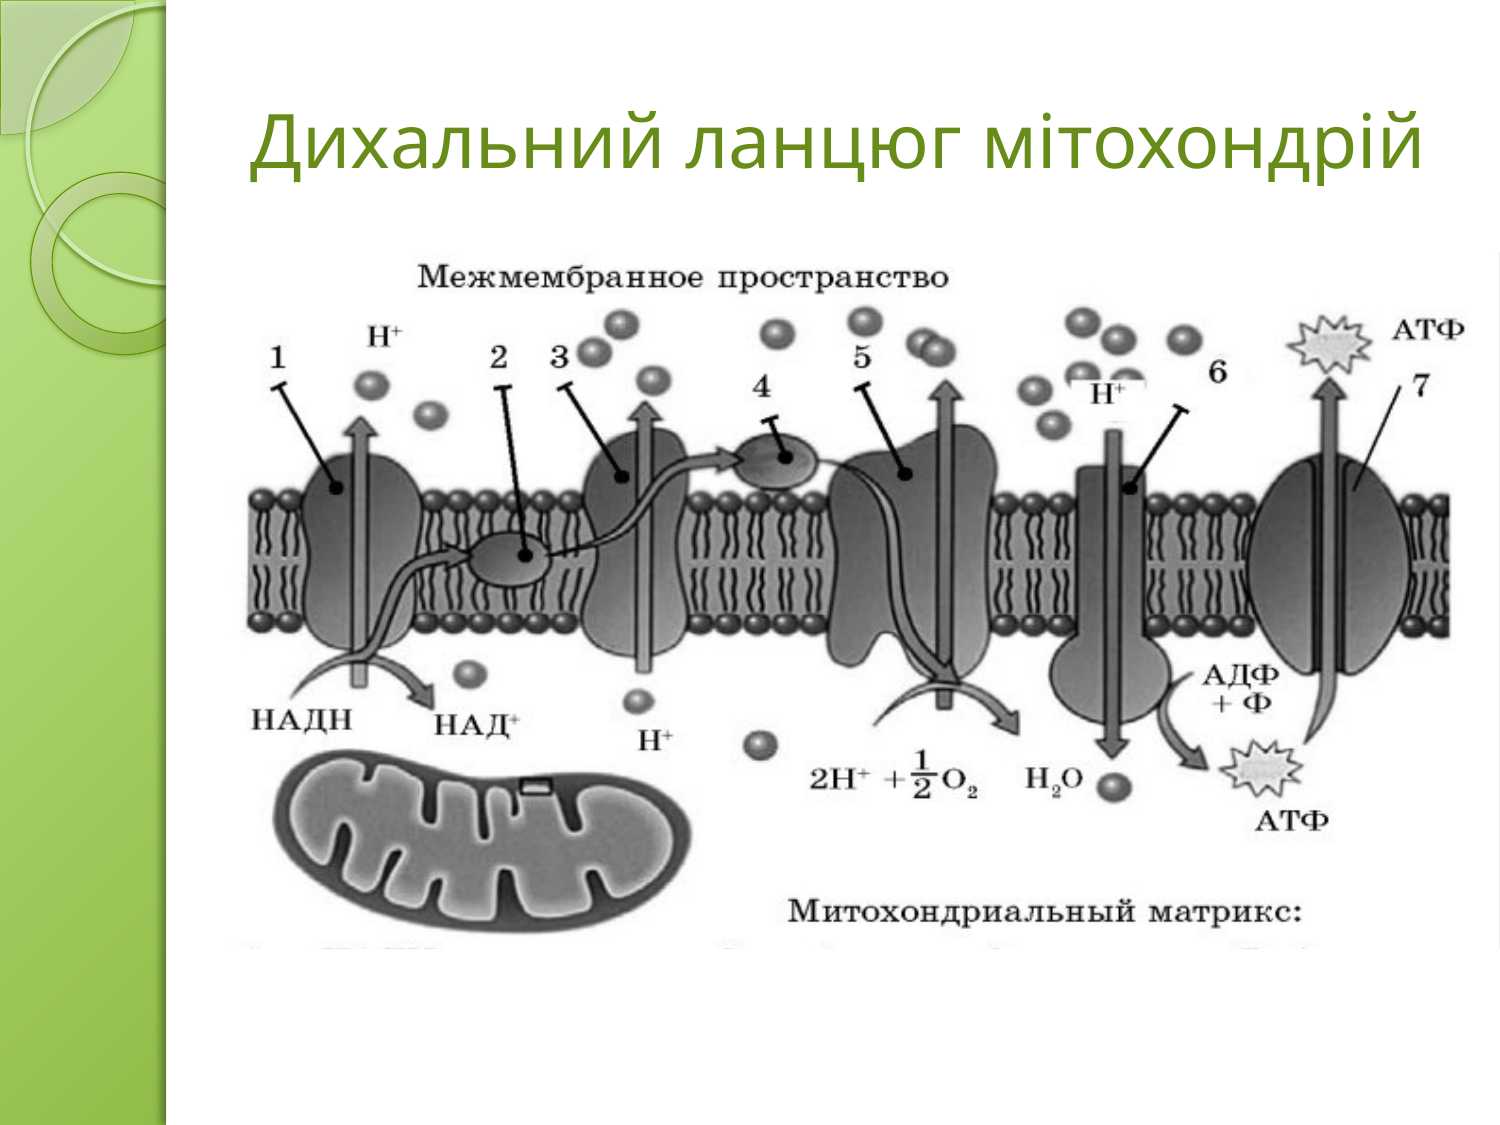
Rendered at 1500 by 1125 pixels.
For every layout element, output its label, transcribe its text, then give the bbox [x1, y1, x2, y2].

title Дихальний ланцюг мітохондрій [235, 45, 1466, 233]
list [218, 252, 1500, 949]
